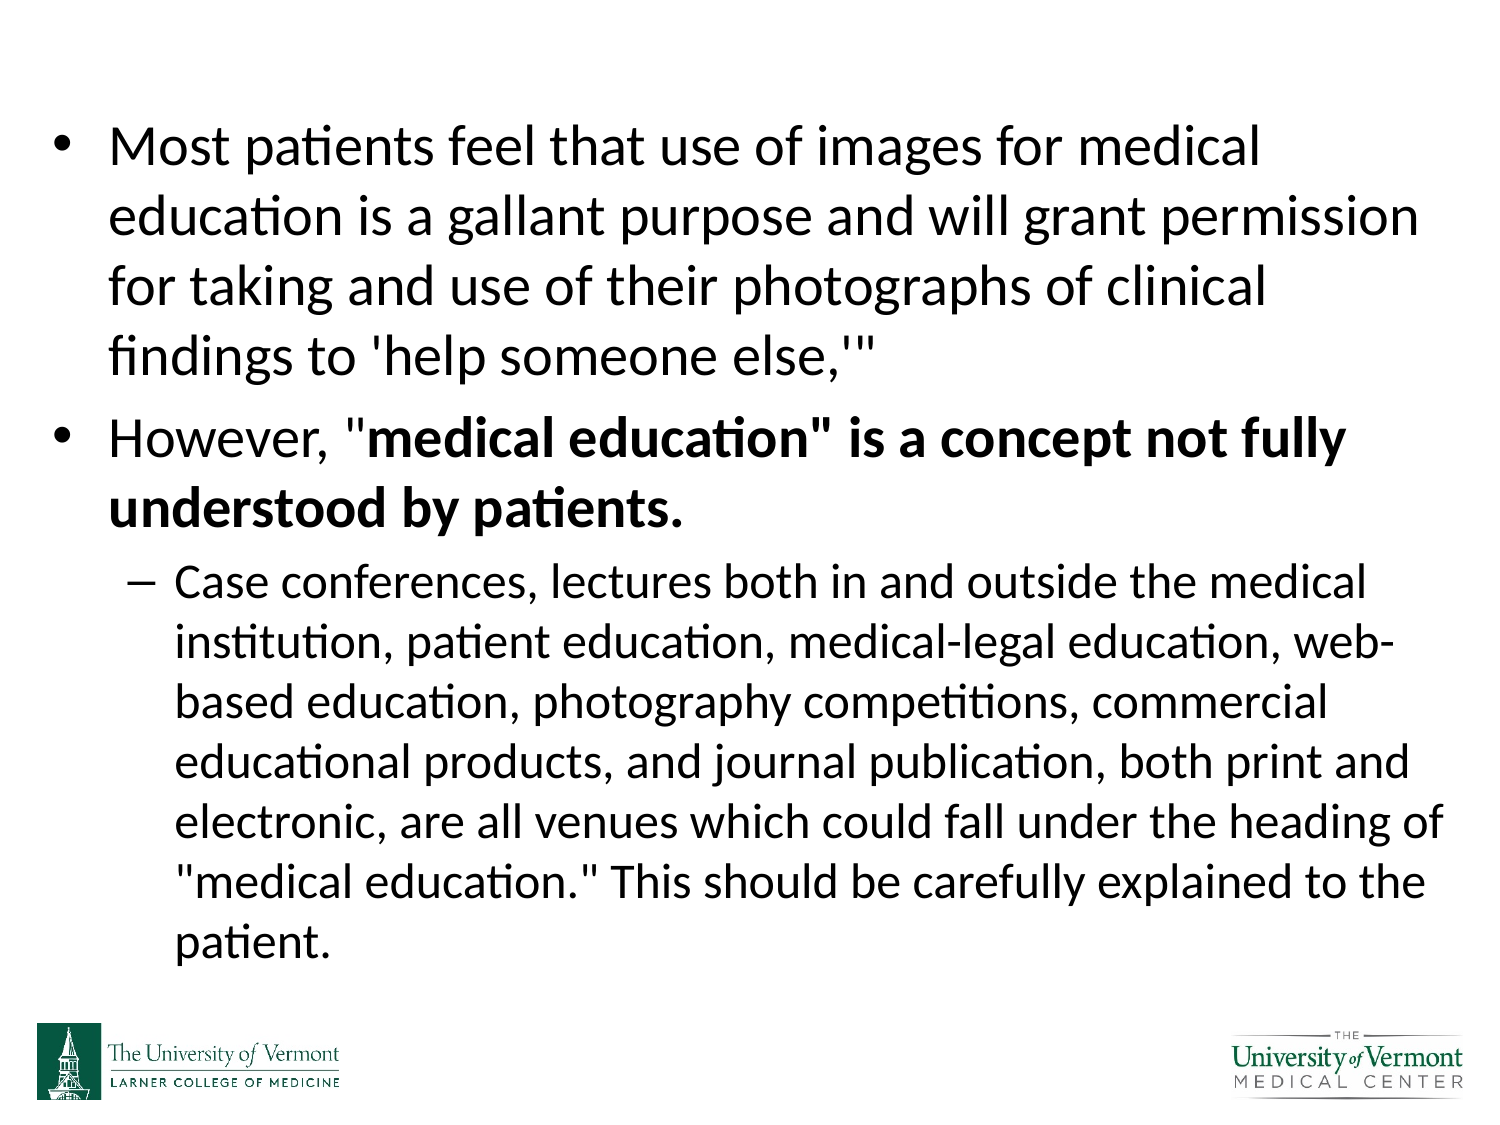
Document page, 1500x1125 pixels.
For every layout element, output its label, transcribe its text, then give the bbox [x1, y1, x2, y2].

picture [1231, 1031, 1463, 1100]
list Most patients feel that use of images for medical education is a gallant purpose and will grant permission for taking and use of their photographs of clinical findings to 'help someone else,'" However, "medical education" is a concept not fully understood by patients. Case conferences, lectures both in and outside the medical institution, patient education, medical-legal education, web-based education, photography competitions, commercial educational products, and journal publication, both print and electronic, are all venues which could fall under the heading of "medical education." This should be carefully explained to the patient. [37, 99, 1463, 1025]
picture [37, 1025, 339, 1100]
